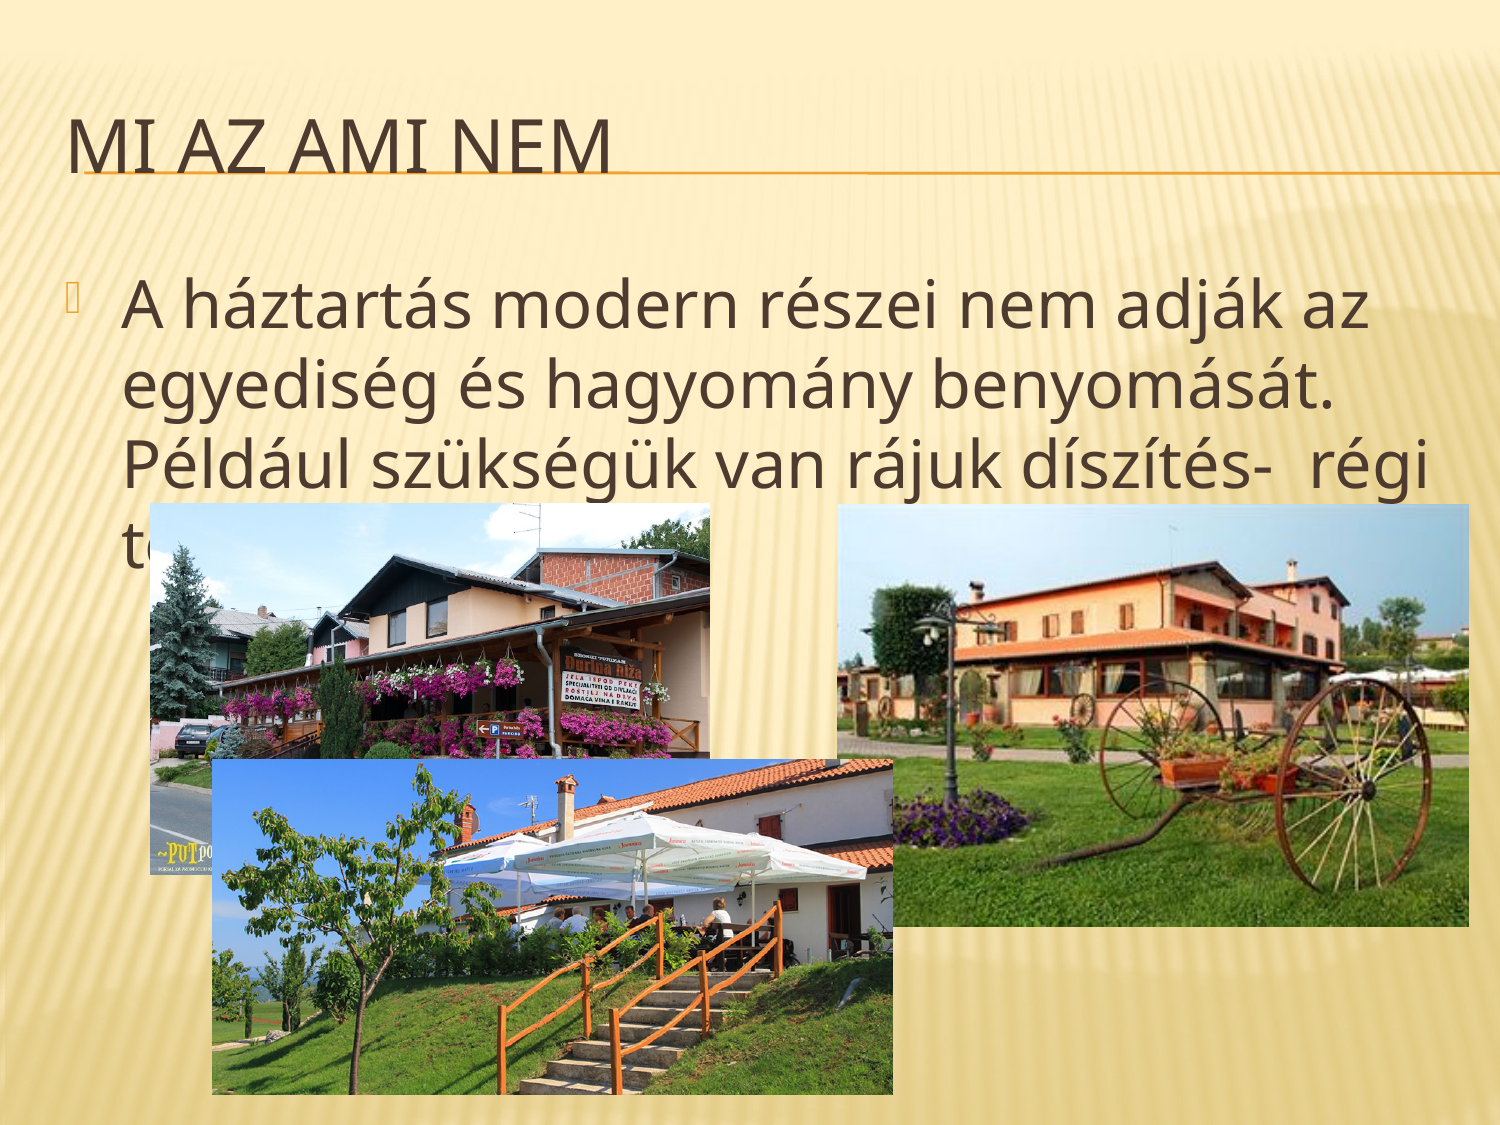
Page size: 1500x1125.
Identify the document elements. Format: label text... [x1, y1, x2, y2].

picture [149, 503, 1469, 1095]
list A háztartás modern részei nem adják az egyediség és hagyomány benyomását. Például szükségük van rájuk díszítés- régi téglák. [50, 254, 1475, 998]
title Mi az ami Nem [50, 75, 1475, 213]
